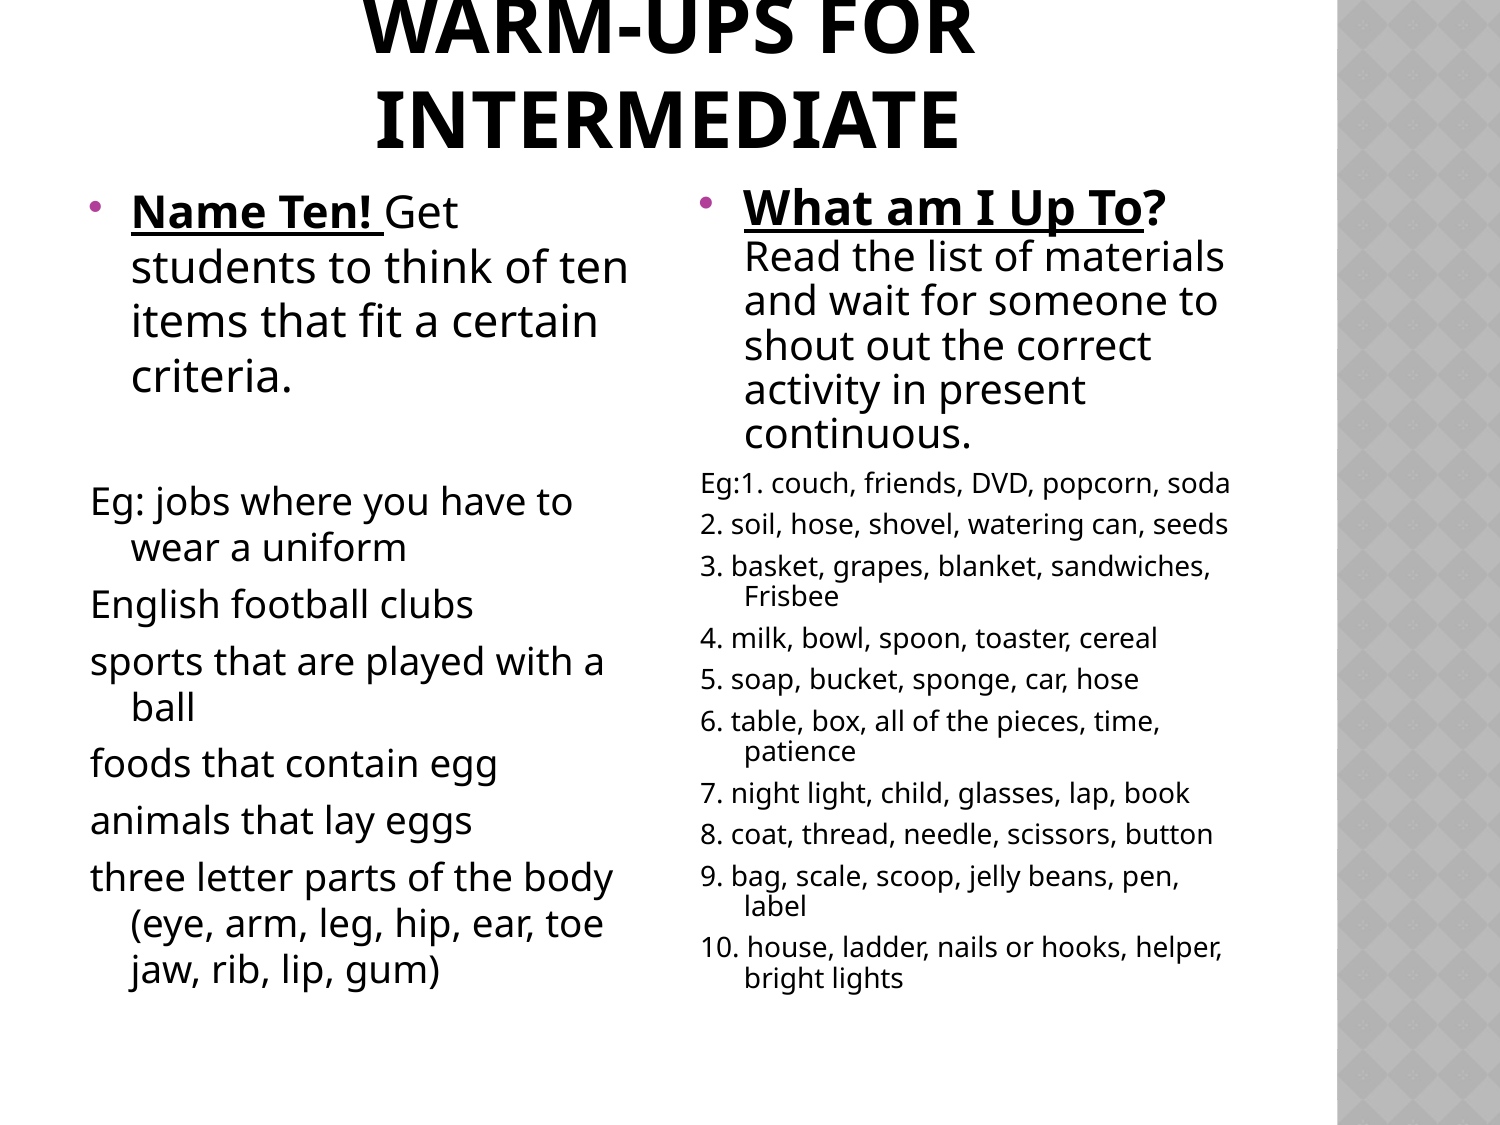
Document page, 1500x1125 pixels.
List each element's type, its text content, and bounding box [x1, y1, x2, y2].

title Warm-ups for Intermediate [75, 52, 1263, 164]
list What am I Up To? Read the list of materials and wait for someone to shout out the correct activity in present continuous. Eg:1. couch, friends, DVD, popcorn, soda 2. soil, hose, shovel, watering can, seeds 3. basket, grapes, blanket, sandwiches, Frisbee 4. milk, bowl, spoon, toaster, cereal 5. soap, bucket, sponge, car, hose 6. table, box, all of the pieces, time, patience 7. night light, child, glasses, lap, book 8. coat, thread, needle, scissors, button 9. bag, scale, scoop, jelly beans, pen, label 10. house, ladder, nails or hooks, helper, bright lights [685, 175, 1263, 1005]
list Name Ten! Get students to think of ten items that fit a certain criteria. Eg: jobs where you have to wear a uniform English football clubs sports that are played with a ball foods that contain egg animals that lay eggs three letter parts of the body (eye, arm, leg, hip, ear, toe jaw, rib, lip, gum) [75, 175, 653, 1005]
